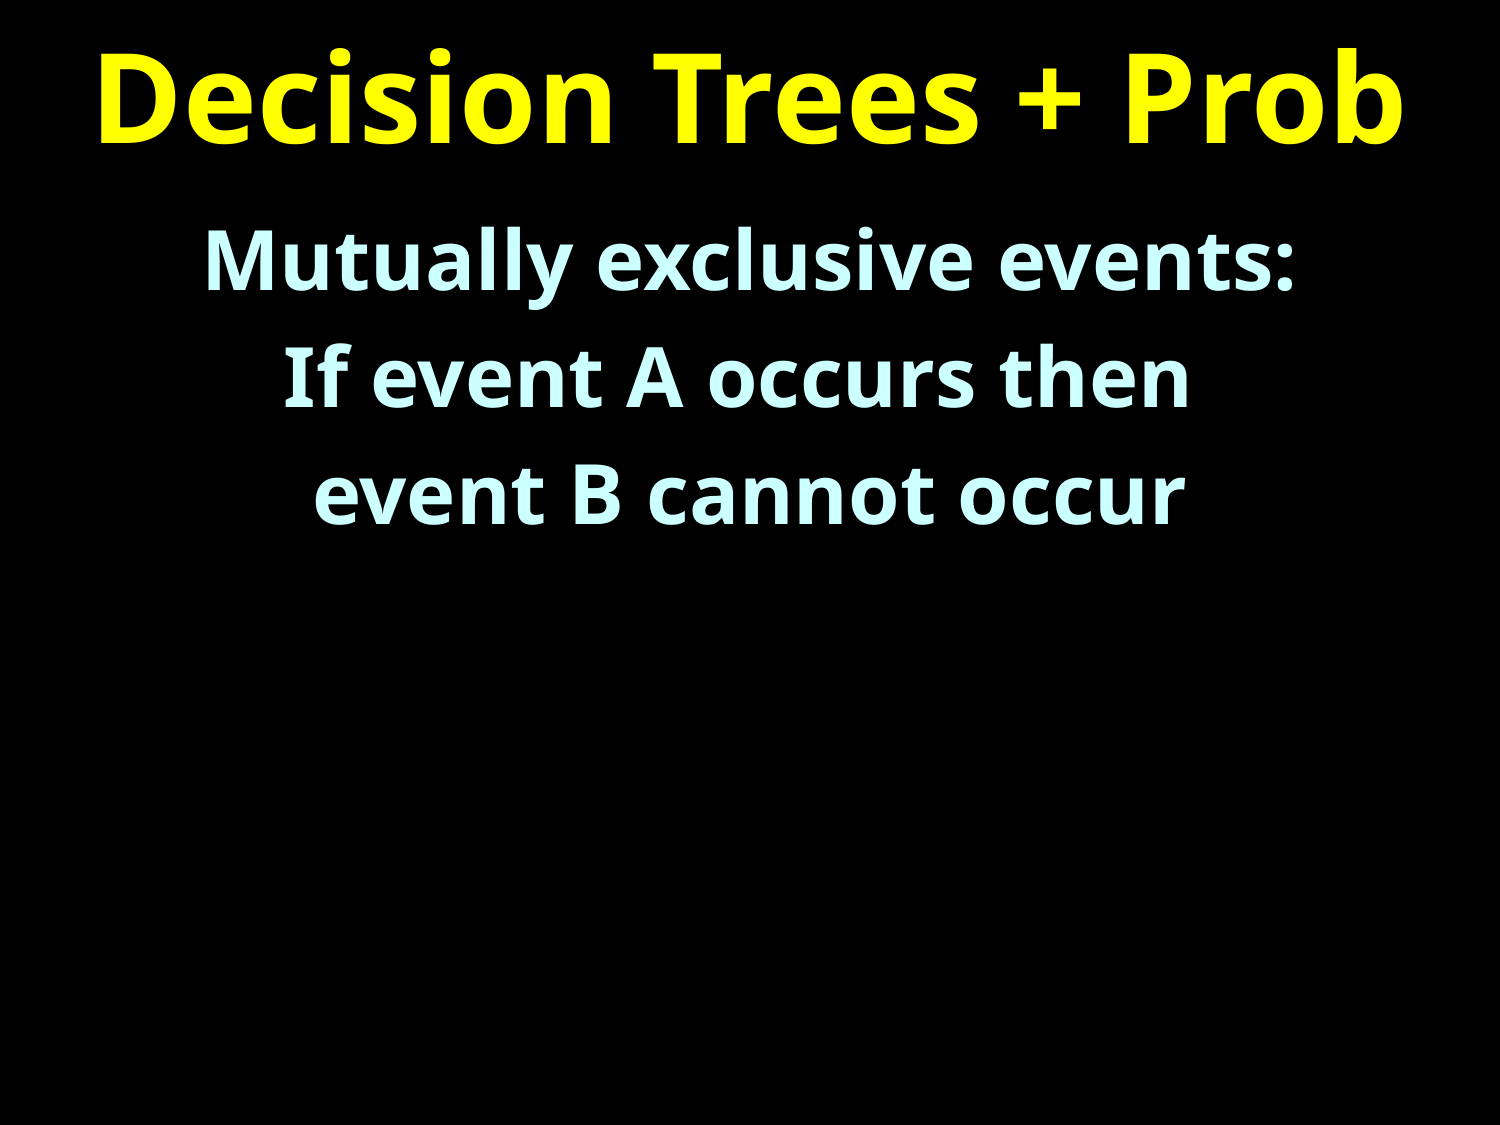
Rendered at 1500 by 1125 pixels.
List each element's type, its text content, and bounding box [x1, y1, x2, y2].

list Mutually exclusive events: If event A occurs then event B cannot occur [75, 200, 1425, 1125]
title Decision Trees + Prob [0, 0, 1500, 188]
